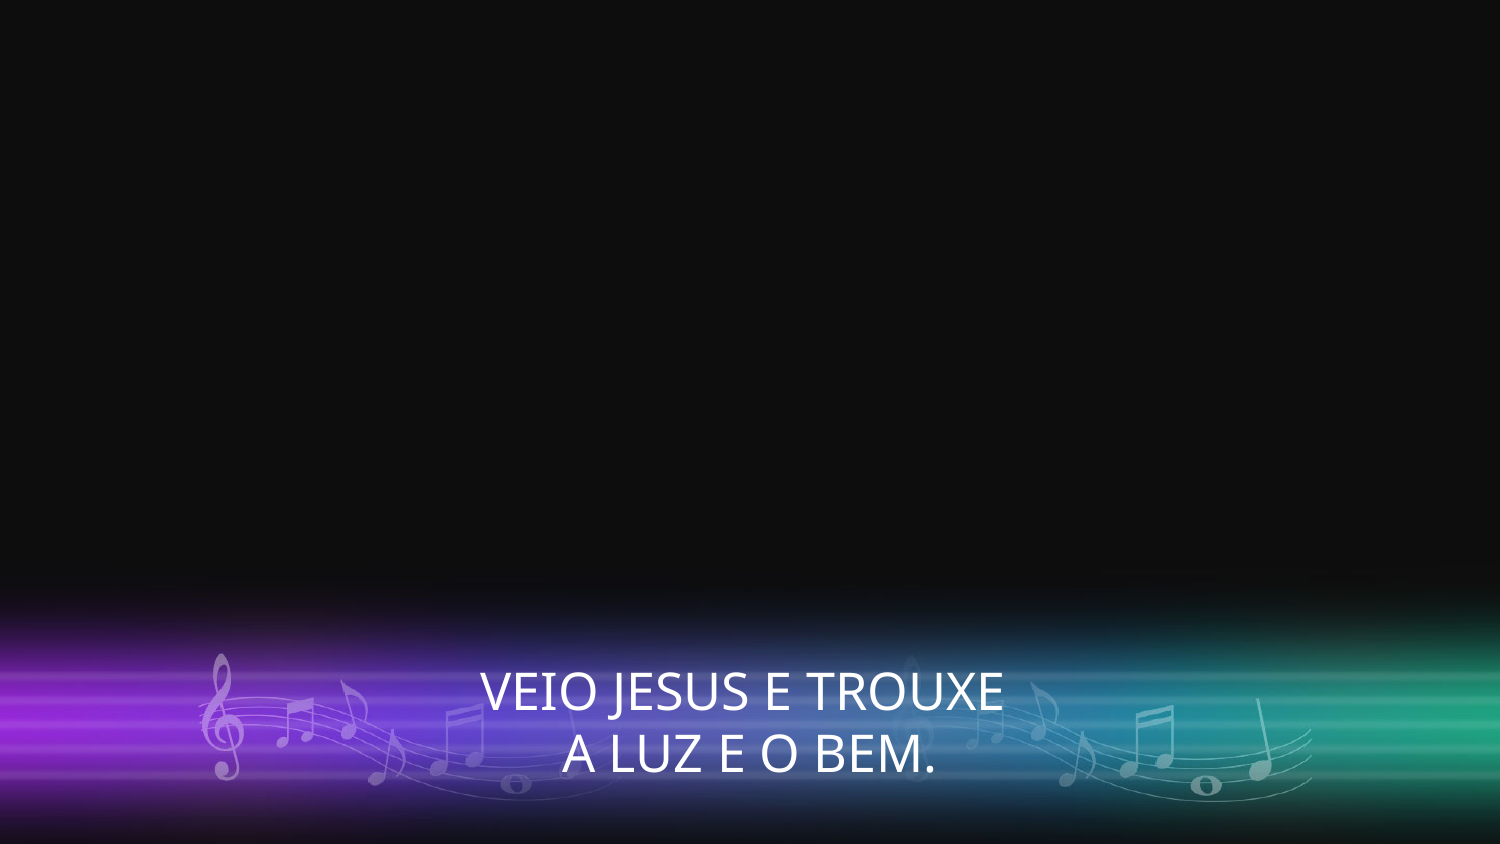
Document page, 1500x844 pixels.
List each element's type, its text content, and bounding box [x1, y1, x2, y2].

picture [0, 0, 1500, 844]
text_box VEIO JESUS E TROUXE A LUZ E O BEM. [265, 651, 1235, 791]
